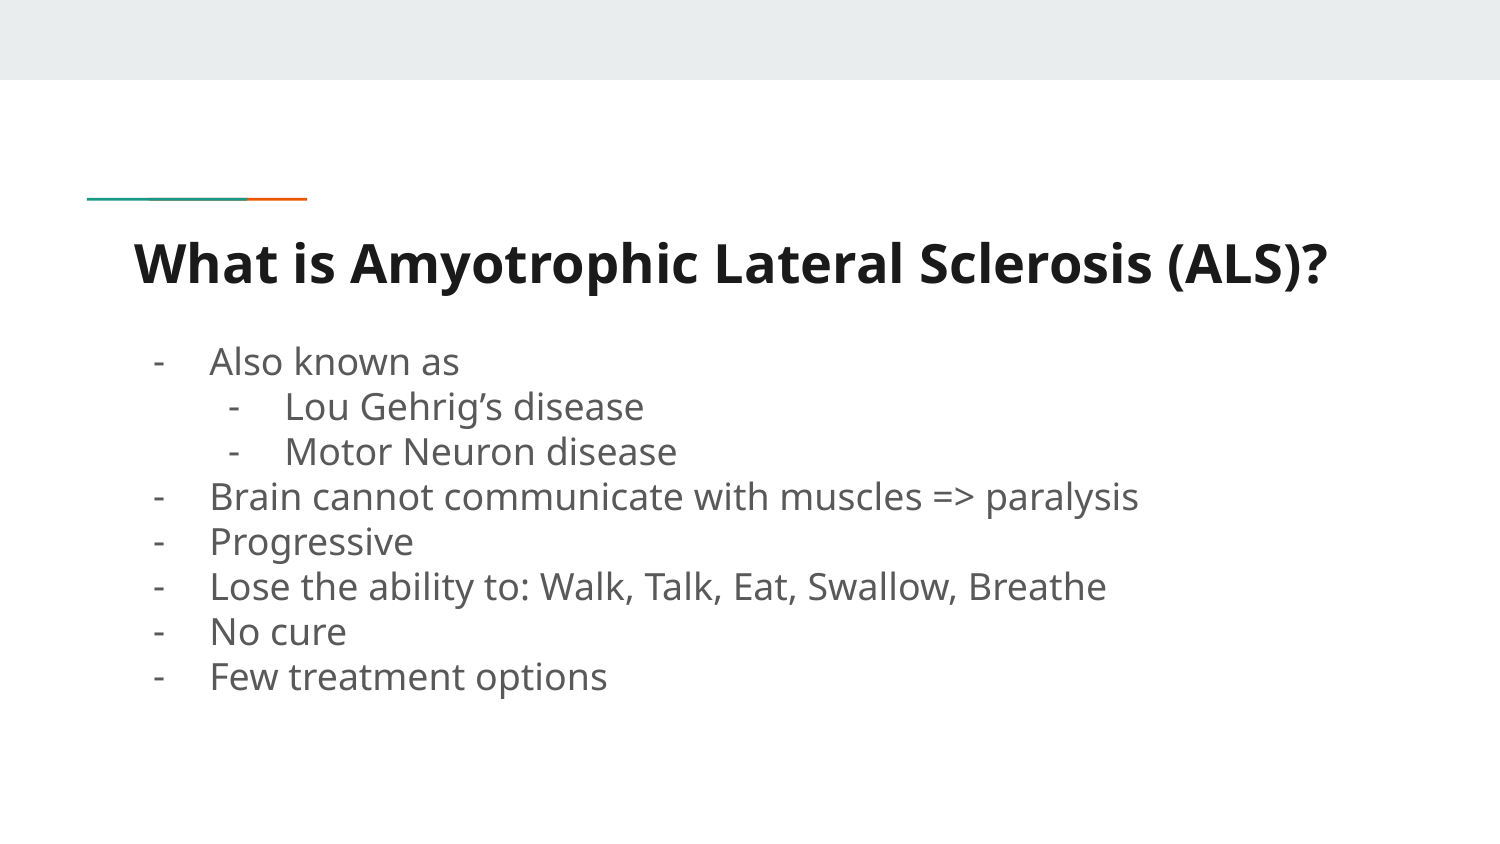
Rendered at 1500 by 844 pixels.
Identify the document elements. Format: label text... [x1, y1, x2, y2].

list Also known as Lou Gehrig’s disease Motor Neuron disease Brain cannot communicate with muscles => paralysis Progressive Lose the ability to: Walk, Talk, Eat, Swallow, Breathe No cure Few treatment options [119, 322, 1449, 812]
title What is Amyotrophic Lateral Sclerosis (ALS)? [119, 214, 1381, 303]
